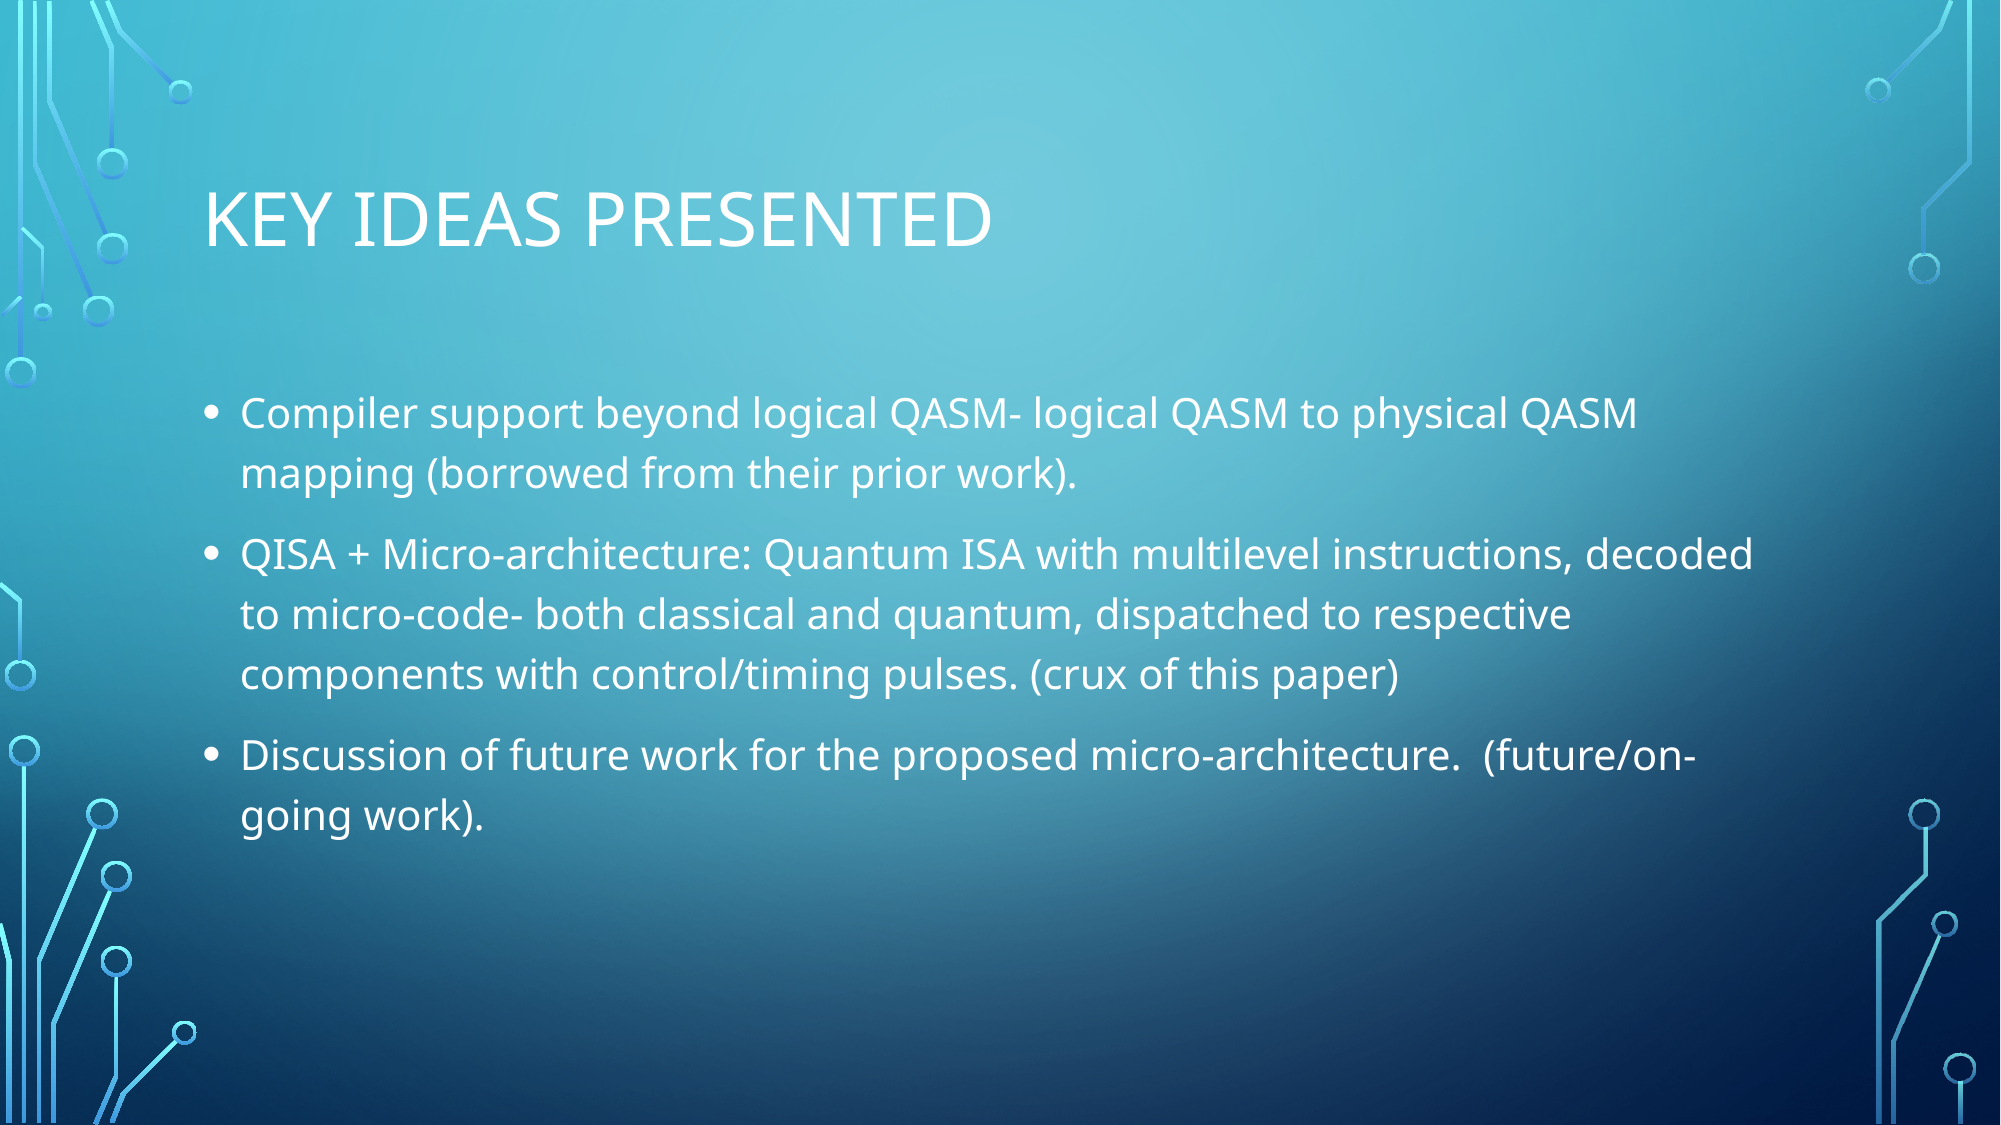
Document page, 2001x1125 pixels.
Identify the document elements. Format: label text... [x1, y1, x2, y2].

title Key ideas presented [187, 101, 1813, 344]
list Compiler support beyond logical QASM- logical QASM to physical QASM mapping (borrowed from their prior work). QISA + Micro-architecture: Quantum ISA with multilevel instructions, decoded to micro-code- both classical and quantum, dispatched to respective components with control/timing pulses. (crux of this paper) Discussion of future work for the proposed micro-architecture. (future/on-going work). [187, 369, 1813, 950]
